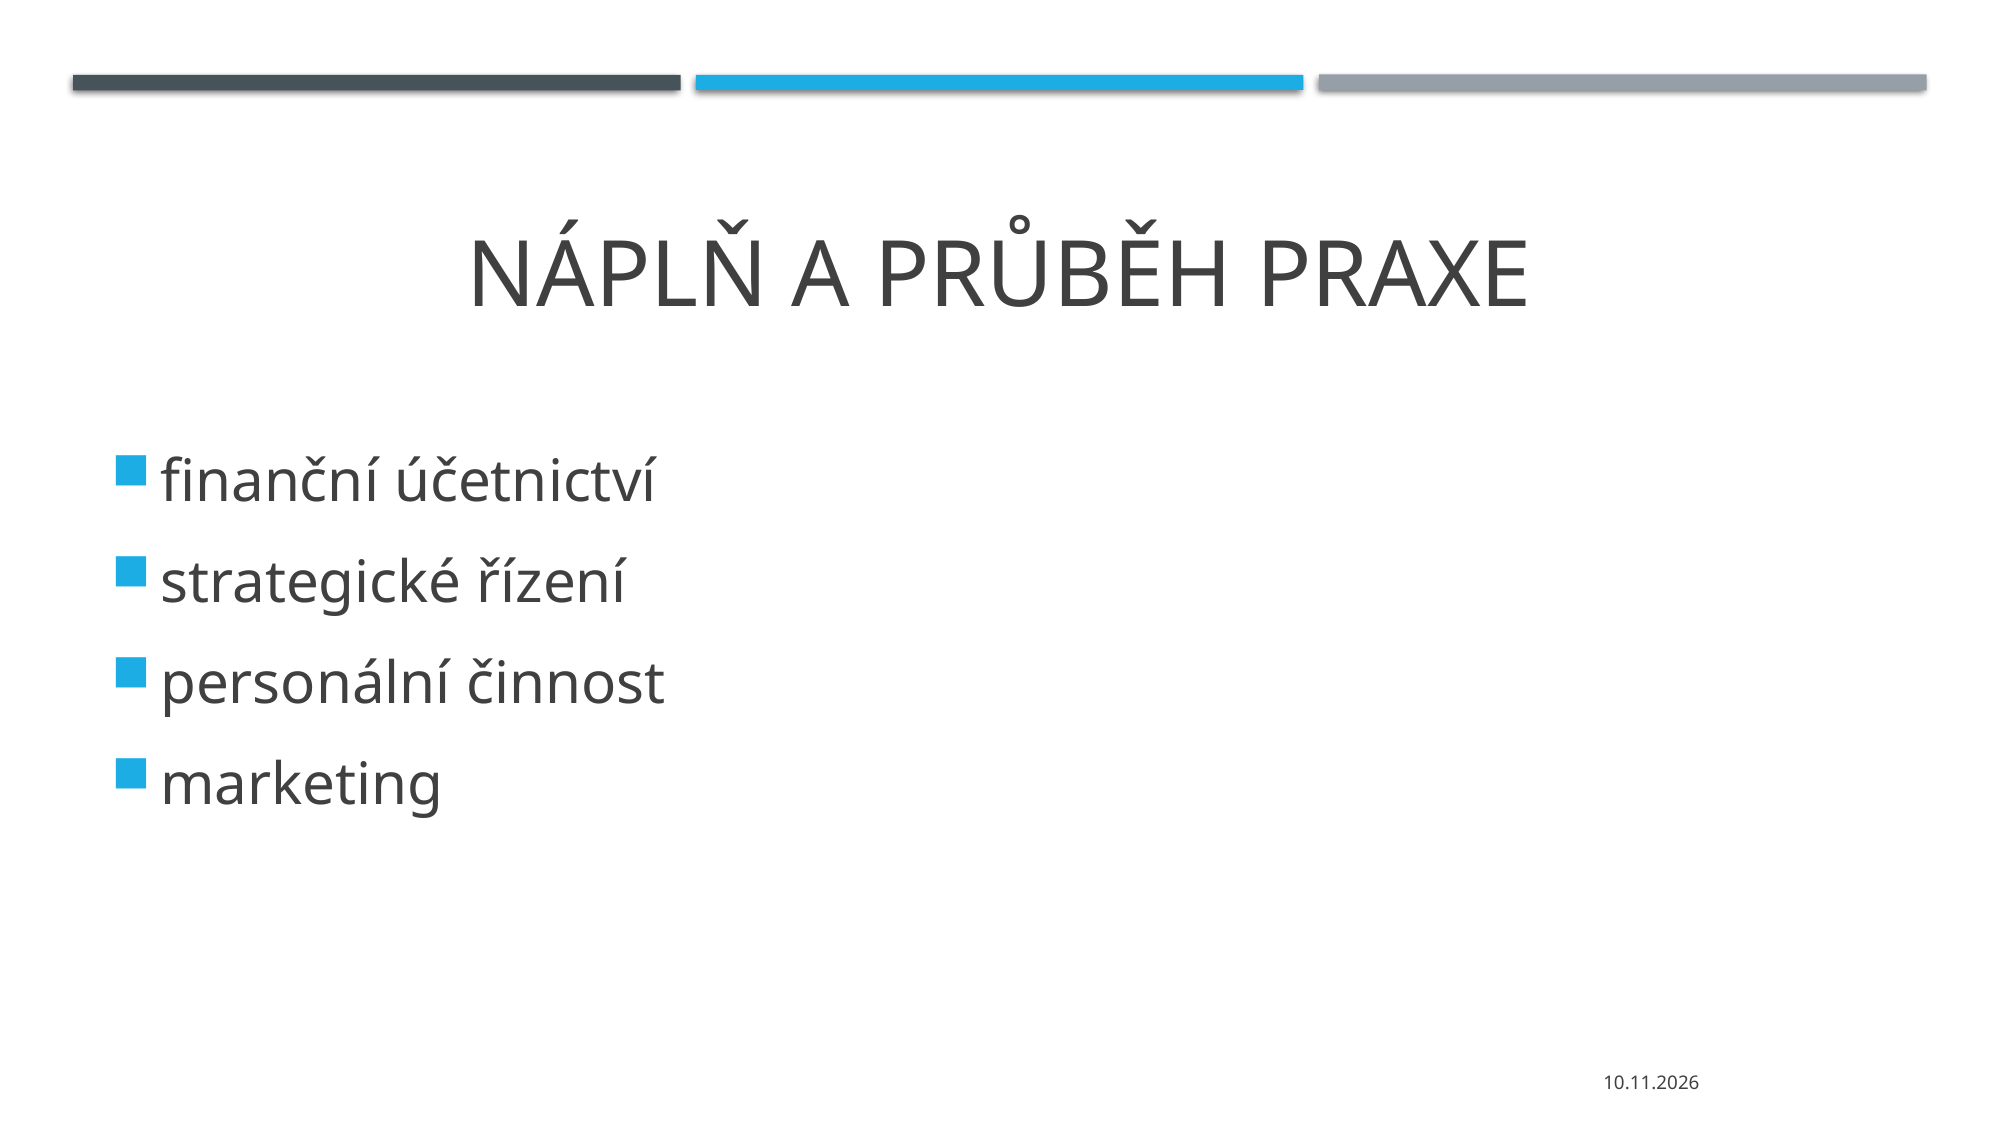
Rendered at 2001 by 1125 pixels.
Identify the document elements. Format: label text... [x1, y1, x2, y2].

title Náplň a průběh praxe [95, 198, 1905, 272]
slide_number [1247, 1053, 1715, 1114]
list finanční účetnictví strategické řízení personální činnost marketing [95, 272, 1905, 981]
